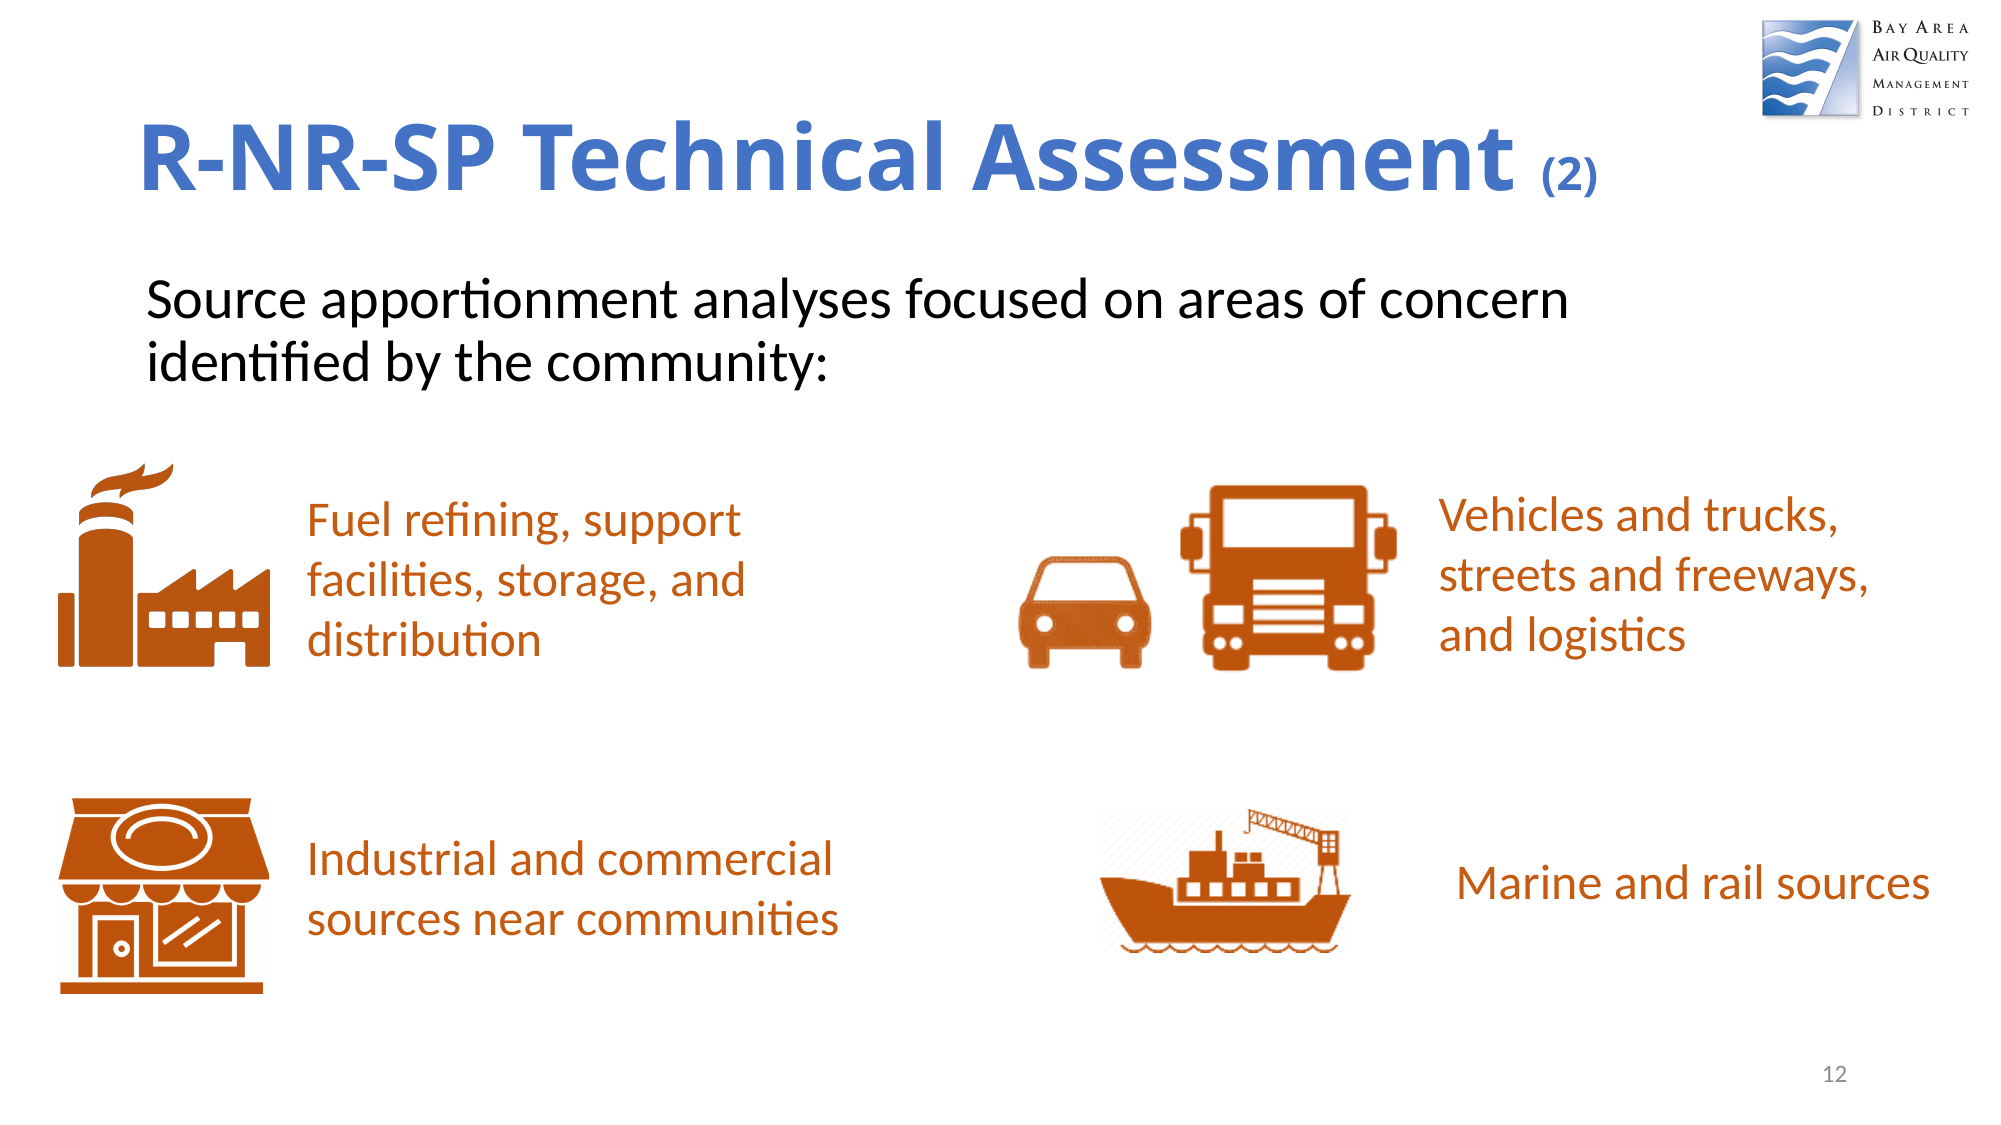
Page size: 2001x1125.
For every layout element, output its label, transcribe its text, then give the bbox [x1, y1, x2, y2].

picture [58, 798, 270, 994]
title R-NR-SP Technical Assessment (2) [121, 52, 1847, 270]
text_box Marine and rail sources [1440, 842, 1956, 917]
text_box Vehicles and trucks, streets and freeways, and logistics [1458, 473, 1917, 669]
text_box Industrial and commercial sources near communities [291, 818, 977, 953]
text_box Fuel refining, support facilities, storage, and distribution [292, 479, 888, 674]
picture [1005, 450, 1458, 705]
picture [58, 459, 270, 671]
picture [1099, 809, 1351, 953]
text_box 12 [1412, 1042, 1863, 1103]
list Source apportionment analyses focused on areas of concern identified by the community: [131, 260, 1645, 417]
picture [1755, 14, 1974, 127]
